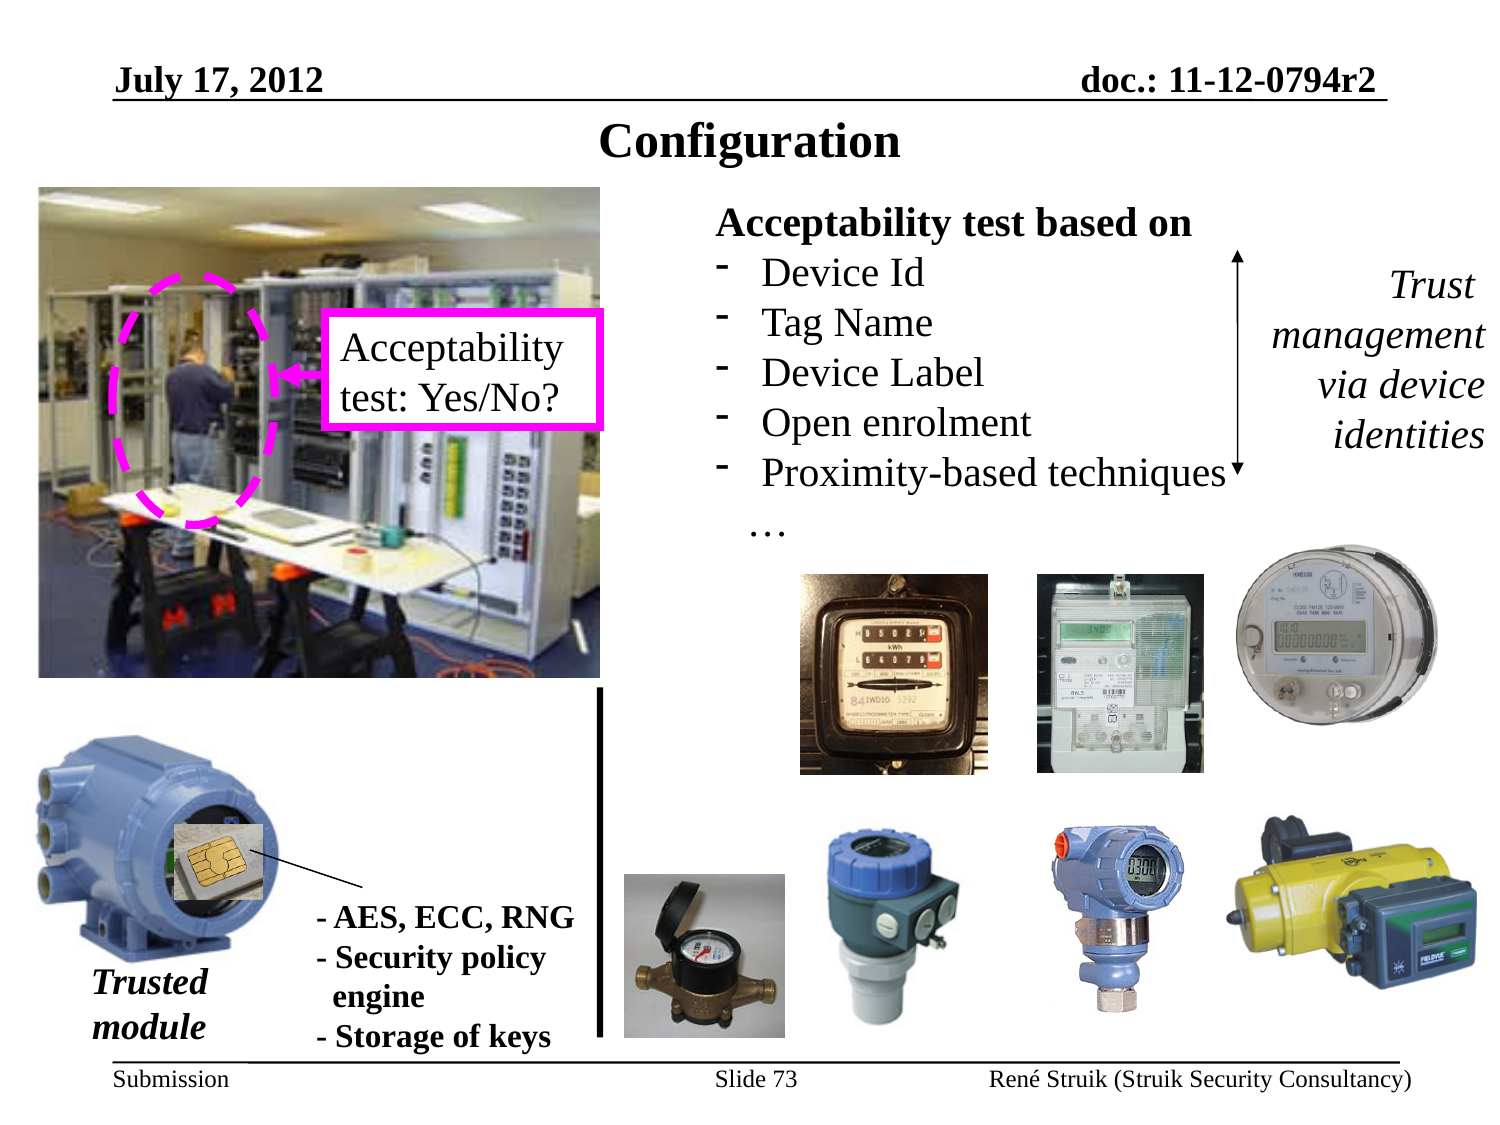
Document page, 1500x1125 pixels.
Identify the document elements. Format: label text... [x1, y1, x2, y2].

picture [624, 874, 785, 1038]
picture [1212, 512, 1463, 763]
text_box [0, 687, 313, 1001]
picture [787, 812, 990, 1041]
slide_number Slide 73 [712, 1061, 800, 1093]
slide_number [114, 54, 326, 99]
picture [1224, 812, 1480, 995]
text_box Trusted module [75, 1010, 223, 1055]
picture [1037, 574, 1205, 774]
picture [799, 574, 988, 776]
text_box [1231, 249, 1244, 475]
text_box Acceptability test based on Device Id Tag Name Device Label Open enrolment Proximity-based techniques … [700, 187, 1242, 553]
text_box - AES, ECC, RNG - Security policy engine - Storage of keys [301, 887, 591, 1062]
text_box Configuration [0, 99, 1500, 175]
text_box Trust management via device identities [1256, 249, 1500, 465]
picture [37, 187, 601, 679]
picture [1049, 824, 1186, 1013]
footer René Struik (Struik Security Consultancy) [800, 1061, 1413, 1093]
